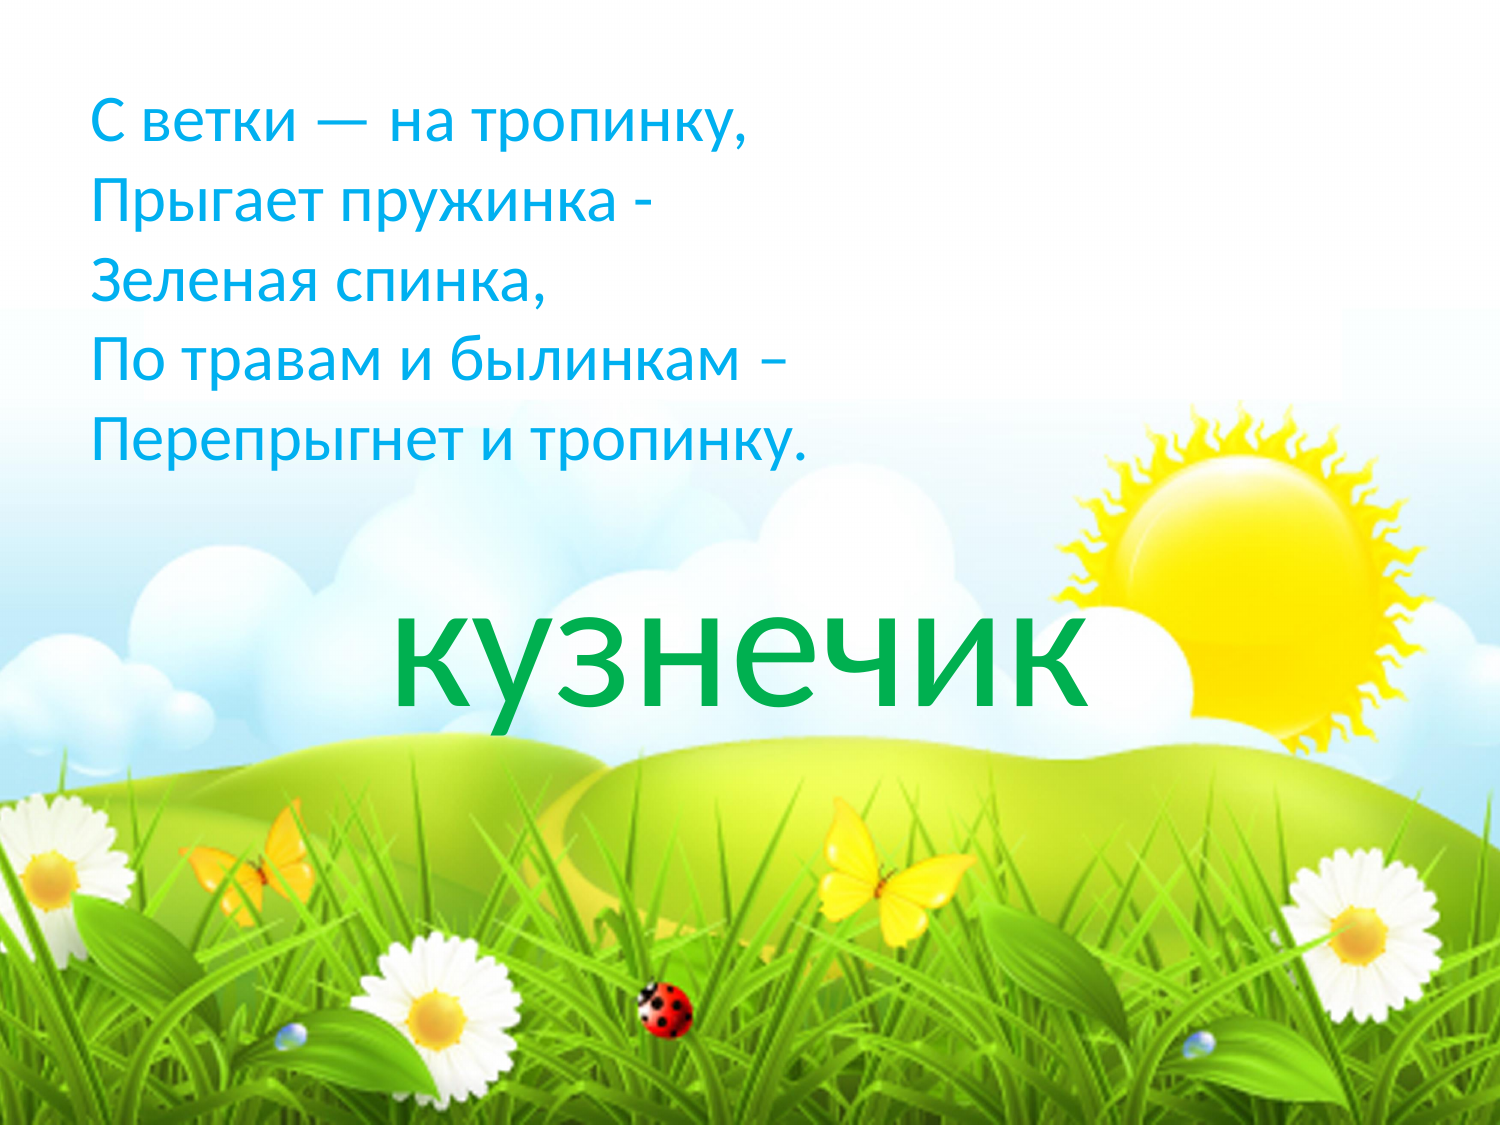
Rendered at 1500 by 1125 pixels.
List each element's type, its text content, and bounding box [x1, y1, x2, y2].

picture [0, 0, 1500, 1125]
title С ветки — на тропинку, Прыгает пружинка - Зеленая спинка, По травам и былинкам – Перепрыгнет и тропинку. [75, 45, 880, 504]
list кузнечик [371, 515, 1235, 776]
